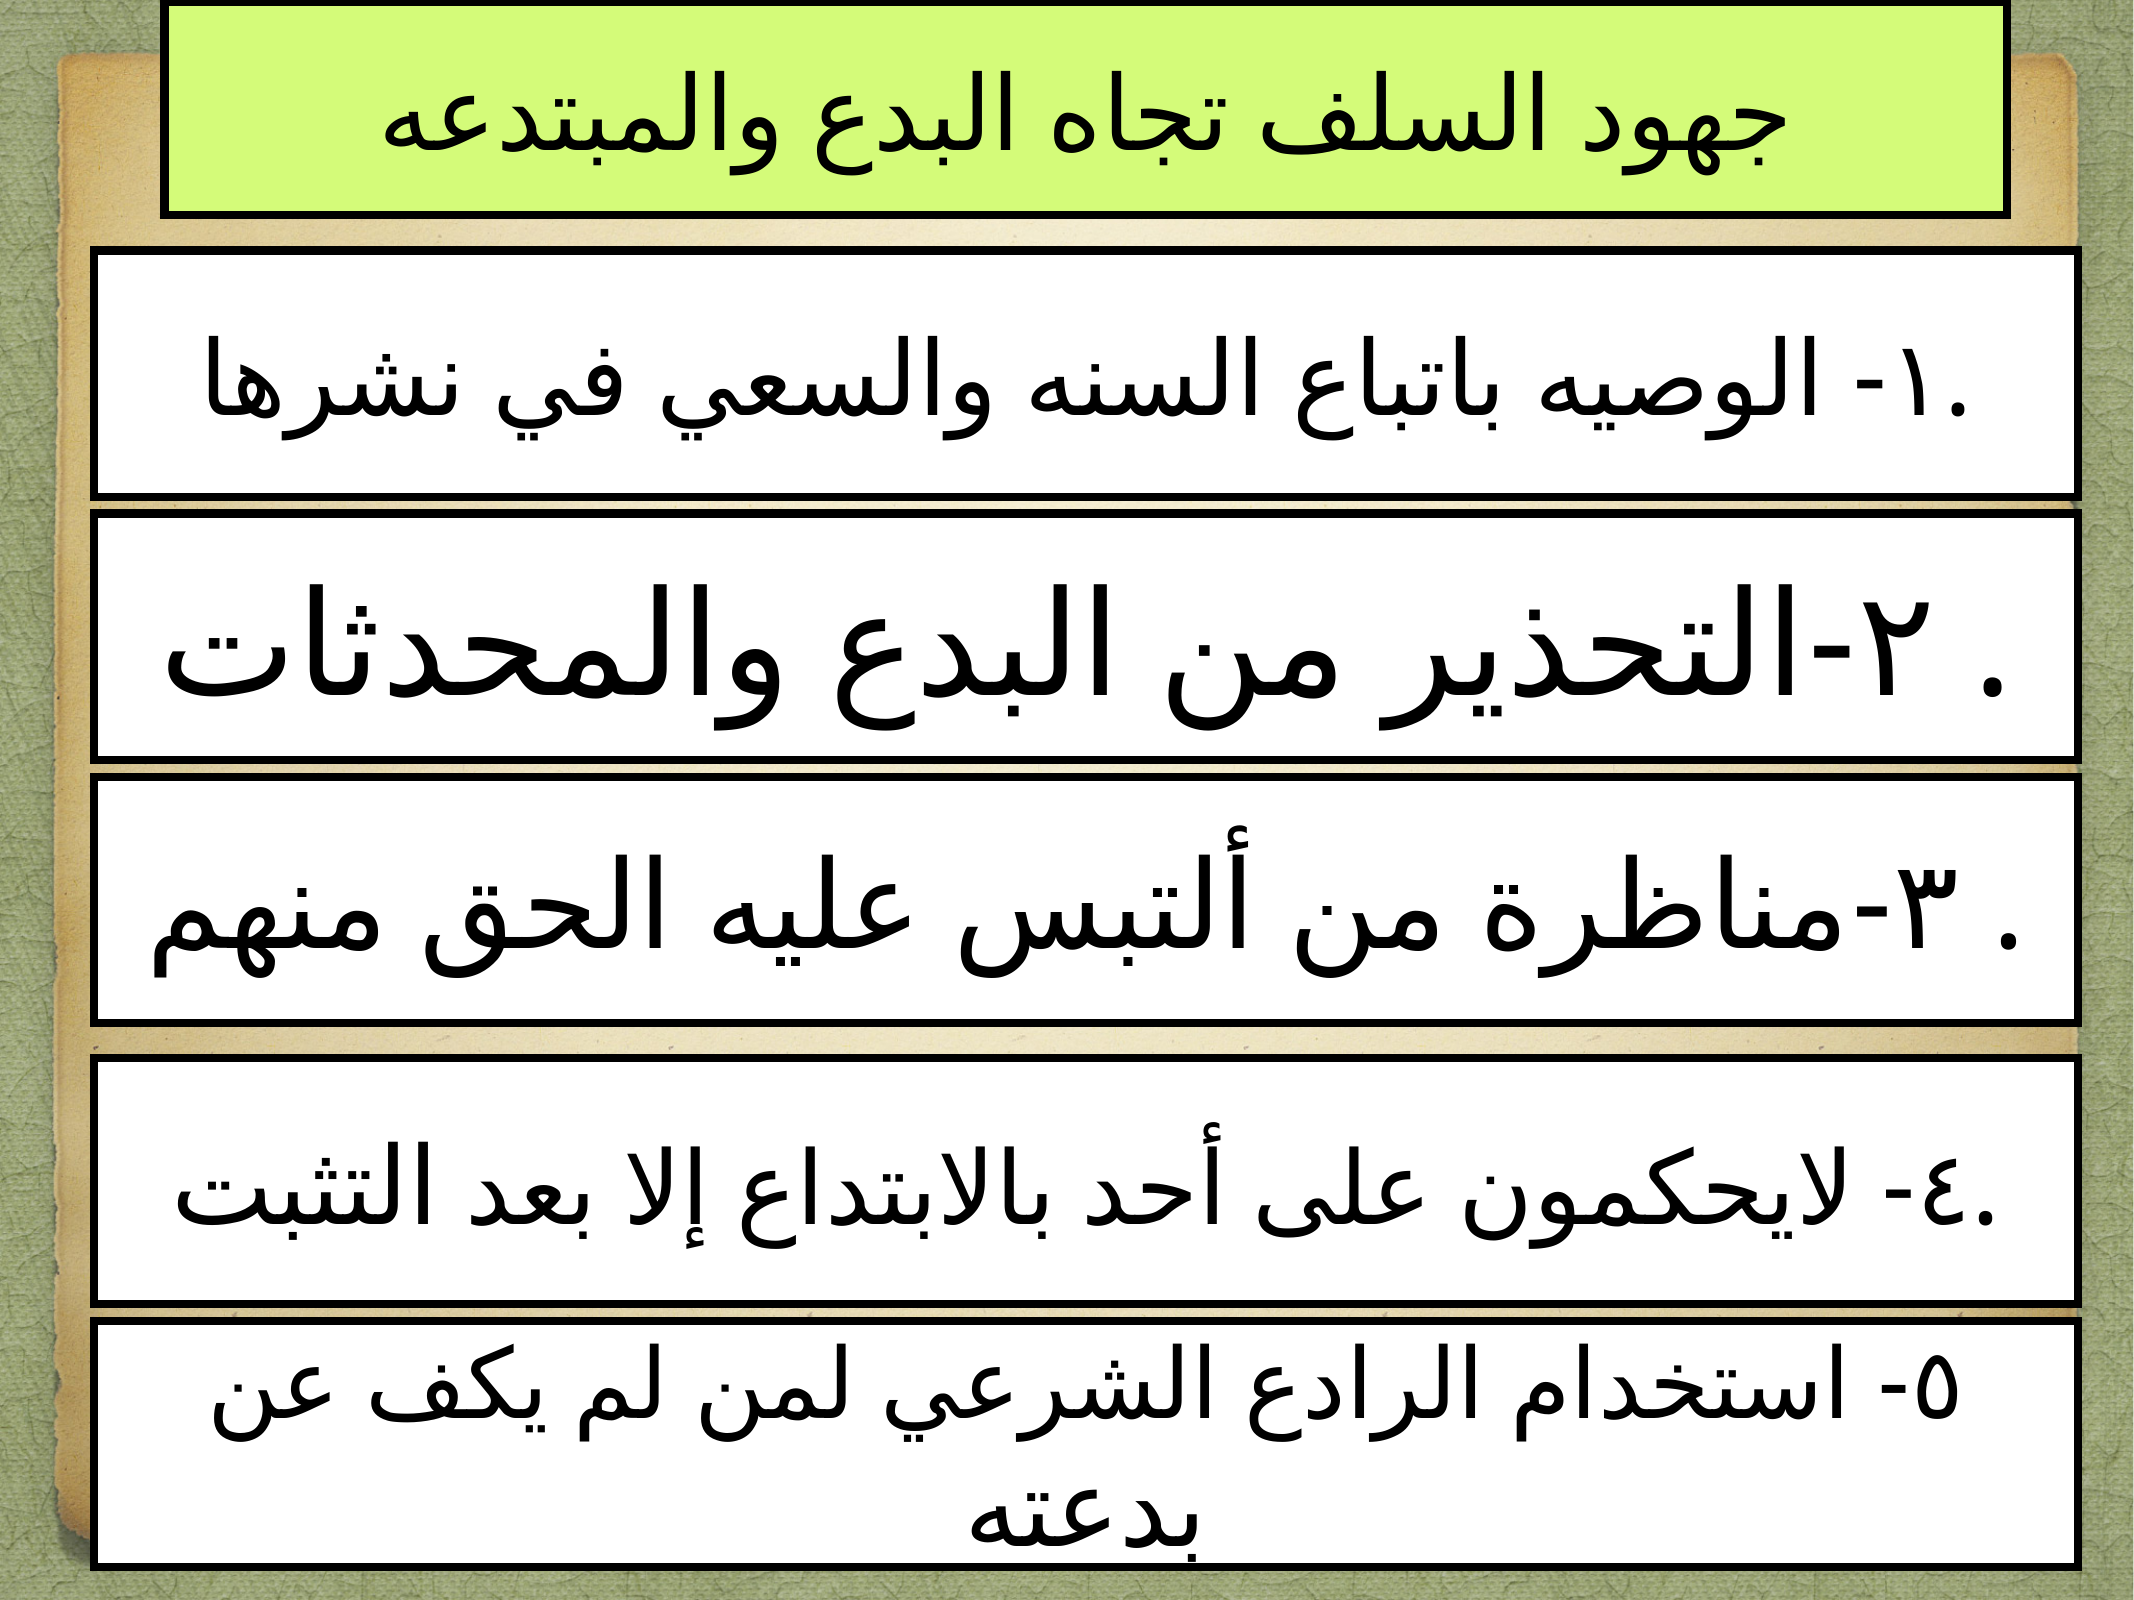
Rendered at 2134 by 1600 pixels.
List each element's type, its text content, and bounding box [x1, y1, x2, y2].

text_box ٣-مناظرة من ألتبس عليه الحق منهم . [93, 776, 2078, 1023]
text_box ٢-التحذير من البدع والمحدثات . [93, 513, 2078, 760]
text_box جهود السلف تجاه البدع والمبتدعه [164, 1, 2008, 216]
text_box ٥- استخدام الرادع الشرعي لمن لم يكف عن بدعته [93, 1320, 2078, 1568]
picture [0, 0, 2134, 1600]
text_box ٤- لايحكمون على أحد بالابتداع إلا بعد التثبت. [93, 1058, 2078, 1305]
text_box ١- الوصيه باتباع السنه والسعي في نشرها. [93, 250, 2078, 497]
